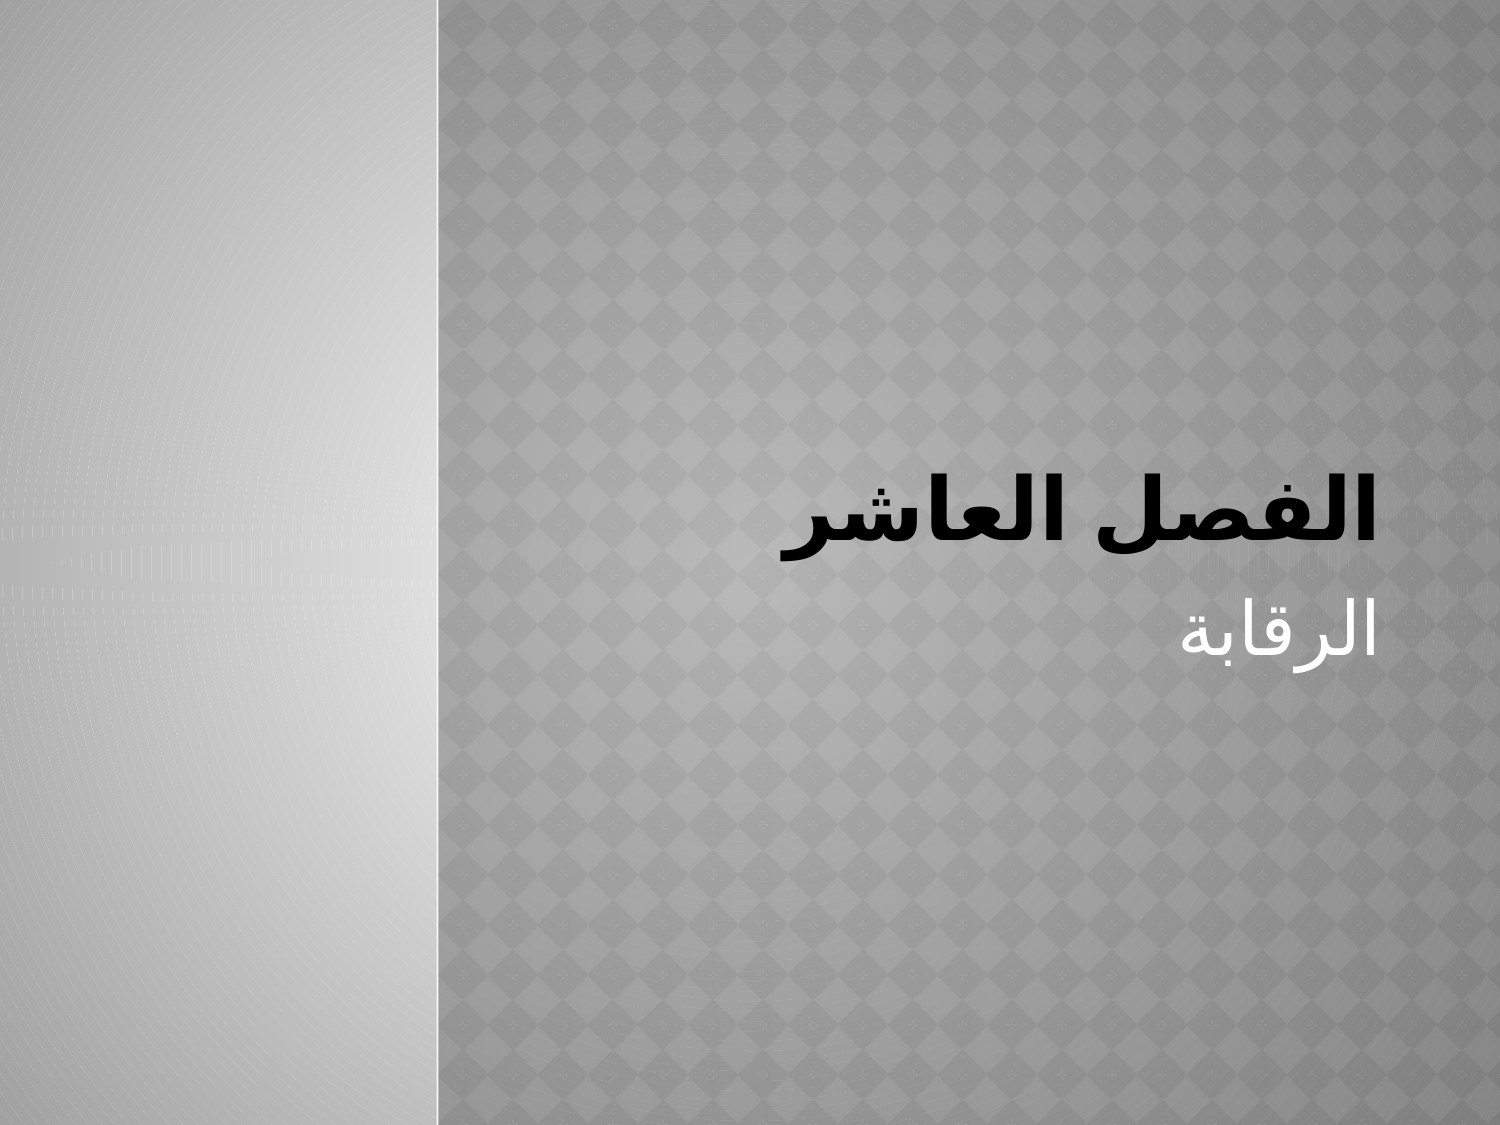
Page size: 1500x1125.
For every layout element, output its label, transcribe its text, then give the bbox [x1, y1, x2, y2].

title الفصل العاشر [552, 87, 1390, 558]
subtitle الرقابة [550, 580, 1390, 762]
